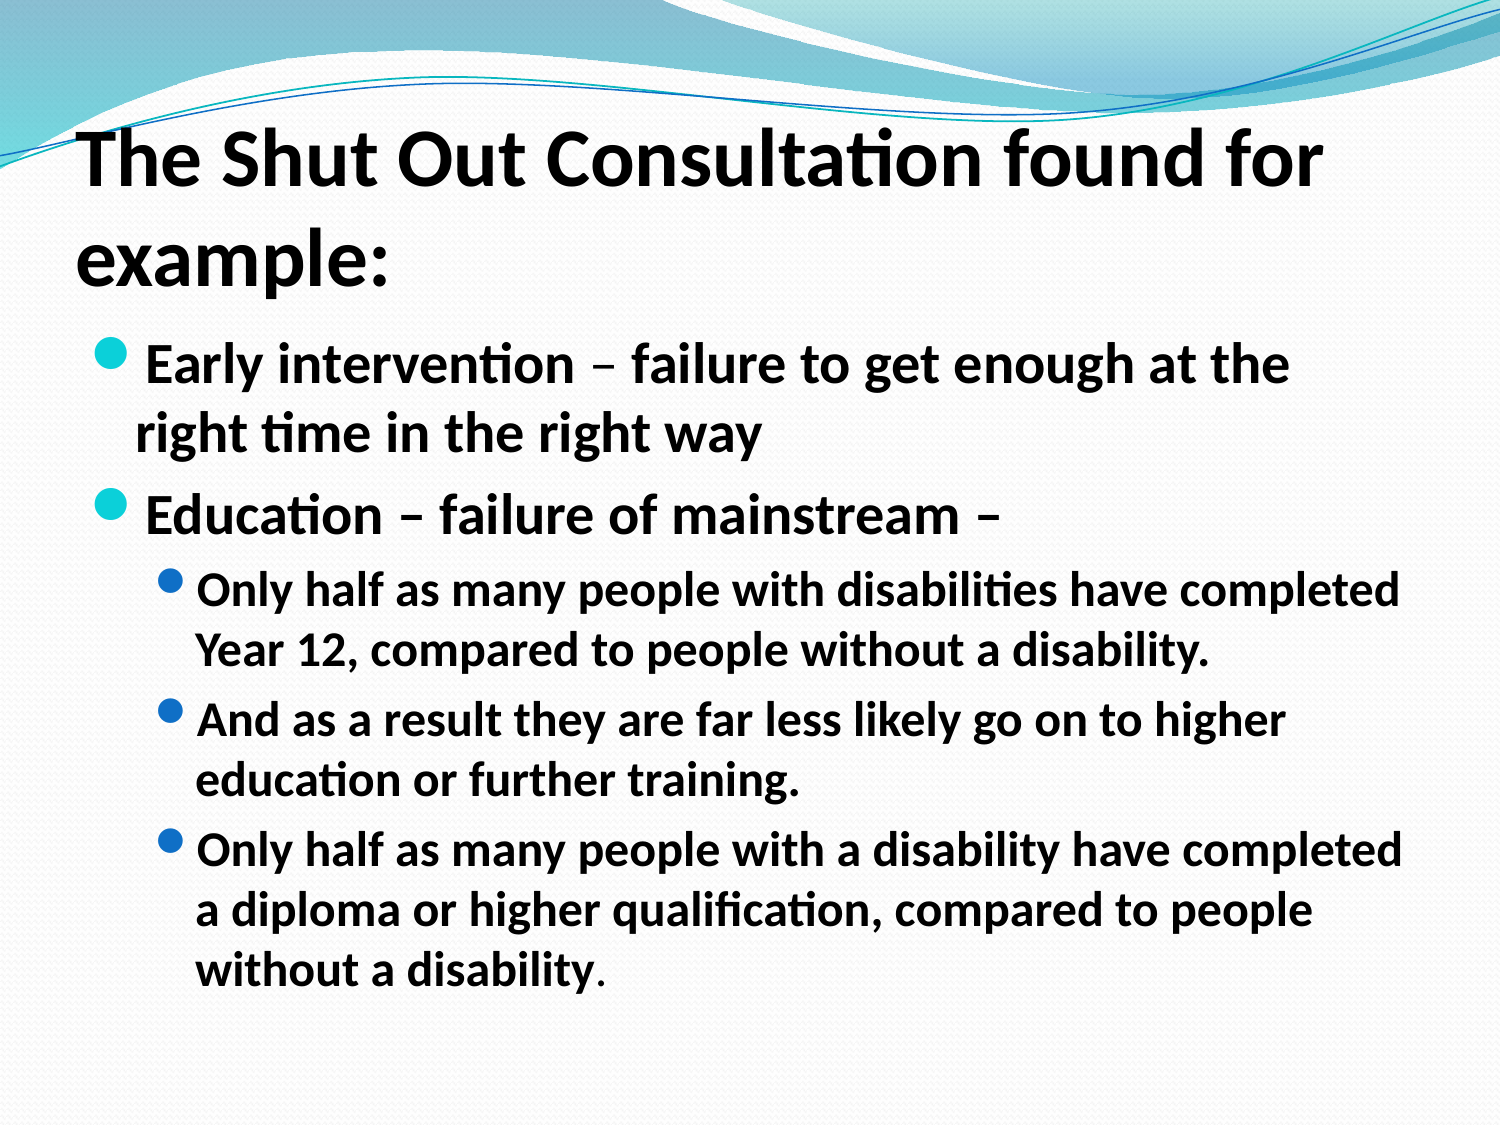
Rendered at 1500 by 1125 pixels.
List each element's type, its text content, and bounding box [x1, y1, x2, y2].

title The Shut Out Consultation found for example: [74, 115, 1426, 304]
list Early intervention – failure to get enough at the right time in the right way Education – failure of mainstream – Only half as many people with disabilities have completed Year 12, compared to people without a disability. And as a result they are far less likely go on to higher education or further training. Only half as many people with a disability have completed a diploma or higher qualification, compared to people without a disability. [74, 317, 1426, 1038]
